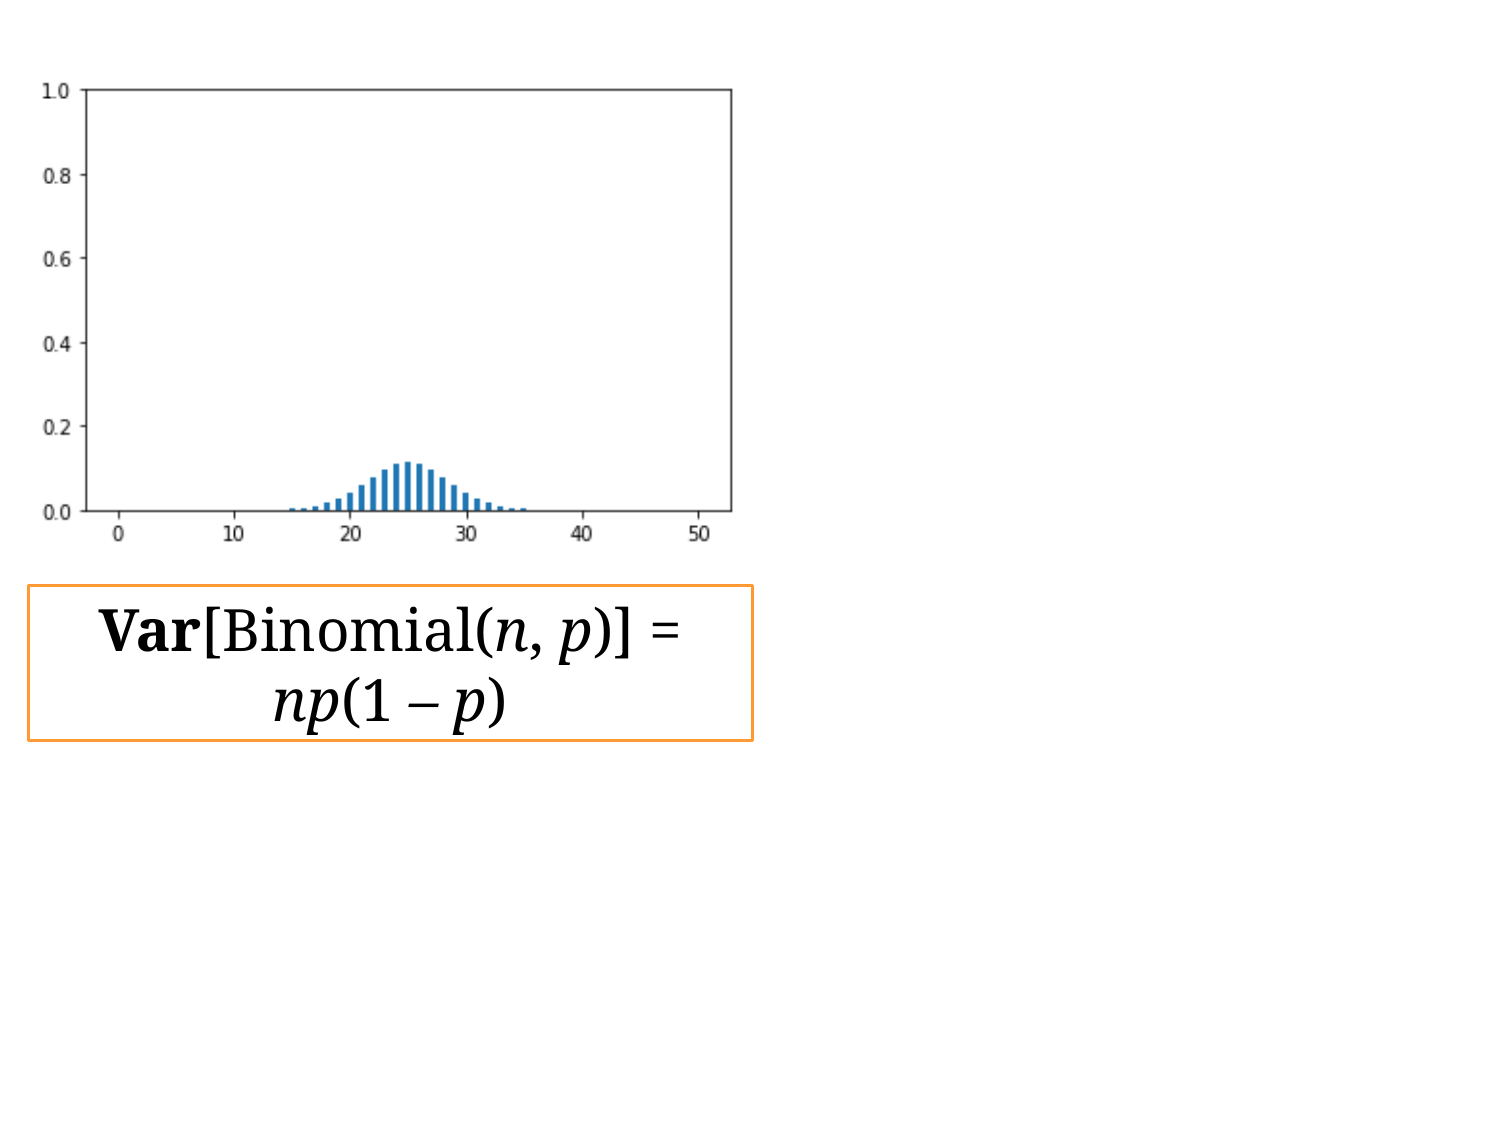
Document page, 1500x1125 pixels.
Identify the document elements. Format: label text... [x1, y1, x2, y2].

text_box Var[Binomial(n, p)] = np(1 – p) [28, 585, 753, 741]
picture [27, 69, 751, 557]
